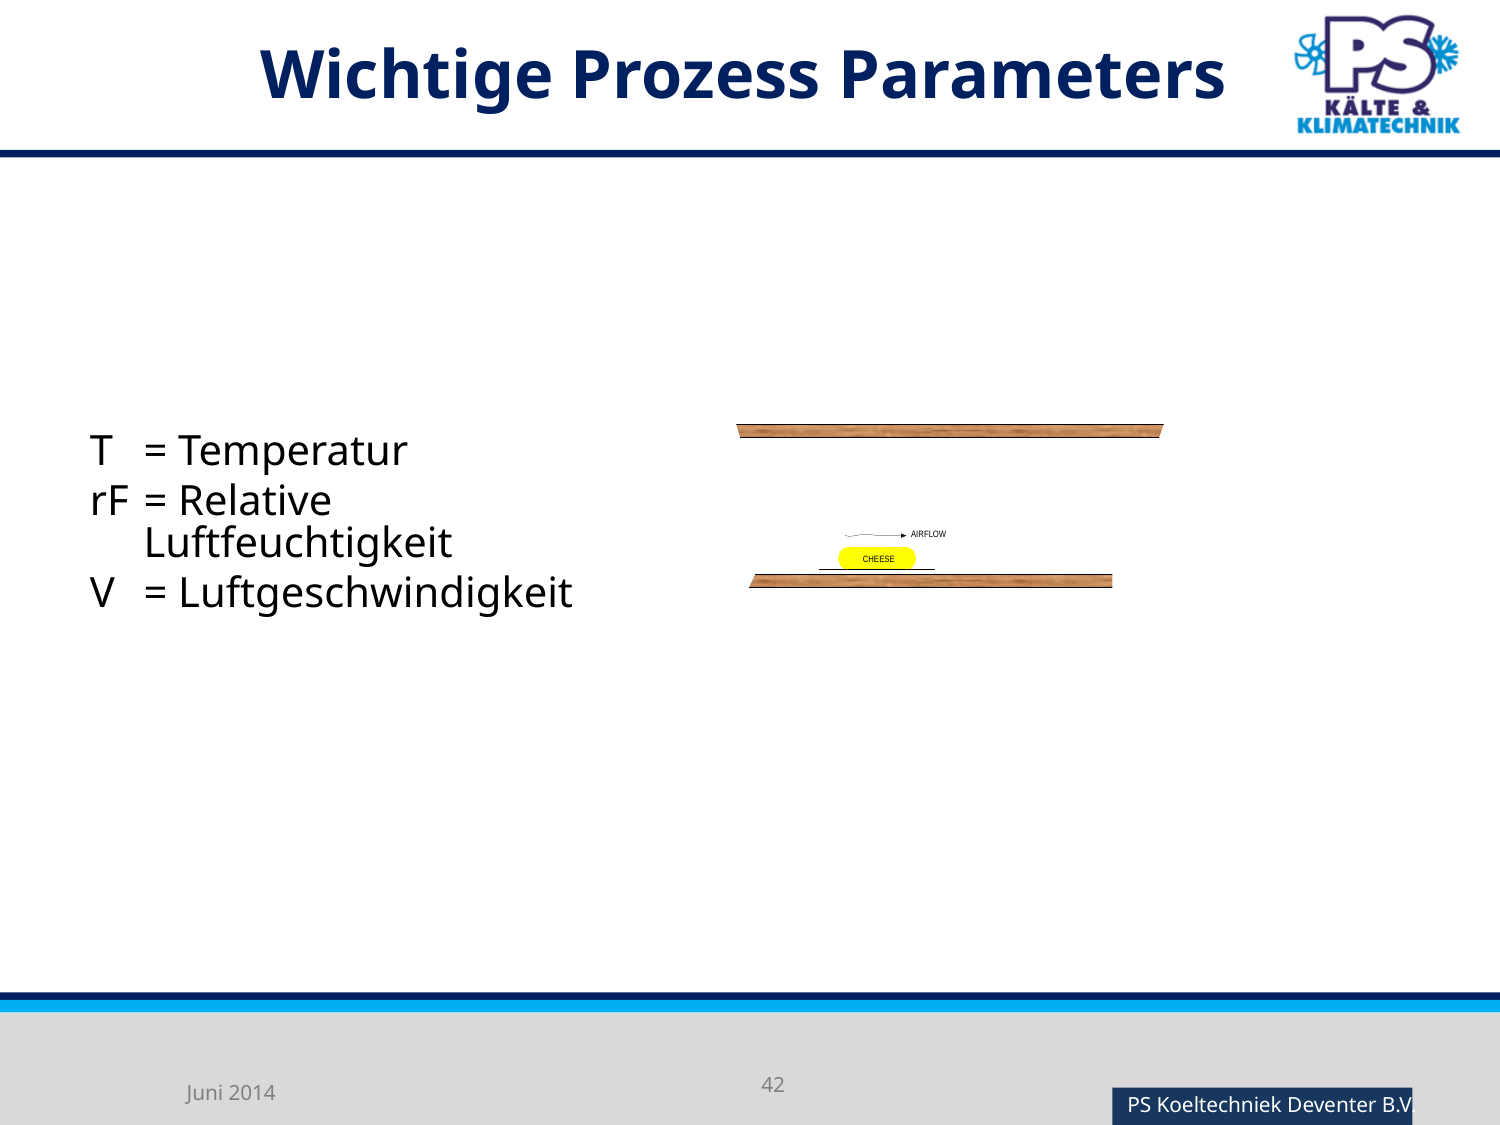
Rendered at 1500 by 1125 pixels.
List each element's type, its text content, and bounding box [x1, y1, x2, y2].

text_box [699, 373, 1201, 651]
text_box [0, 1014, 1500, 1125]
text_box Wichtige Prozess Parameters [200, 24, 1287, 120]
text_box T = Temperatur rF = Relative Luftfeuchtigkeit V = Luftgeschwindigkeit [74, 424, 663, 638]
picture [1292, 12, 1463, 138]
text_box [0, 990, 1500, 998]
text_box [0, 148, 1500, 160]
text_box Juni 2014 [12, 1072, 450, 1112]
text_box [0, 998, 1500, 1014]
slide_number 42 [725, 1062, 800, 1110]
text_box PS Koeltechniek Deventer B.V. [1112, 1084, 1438, 1125]
